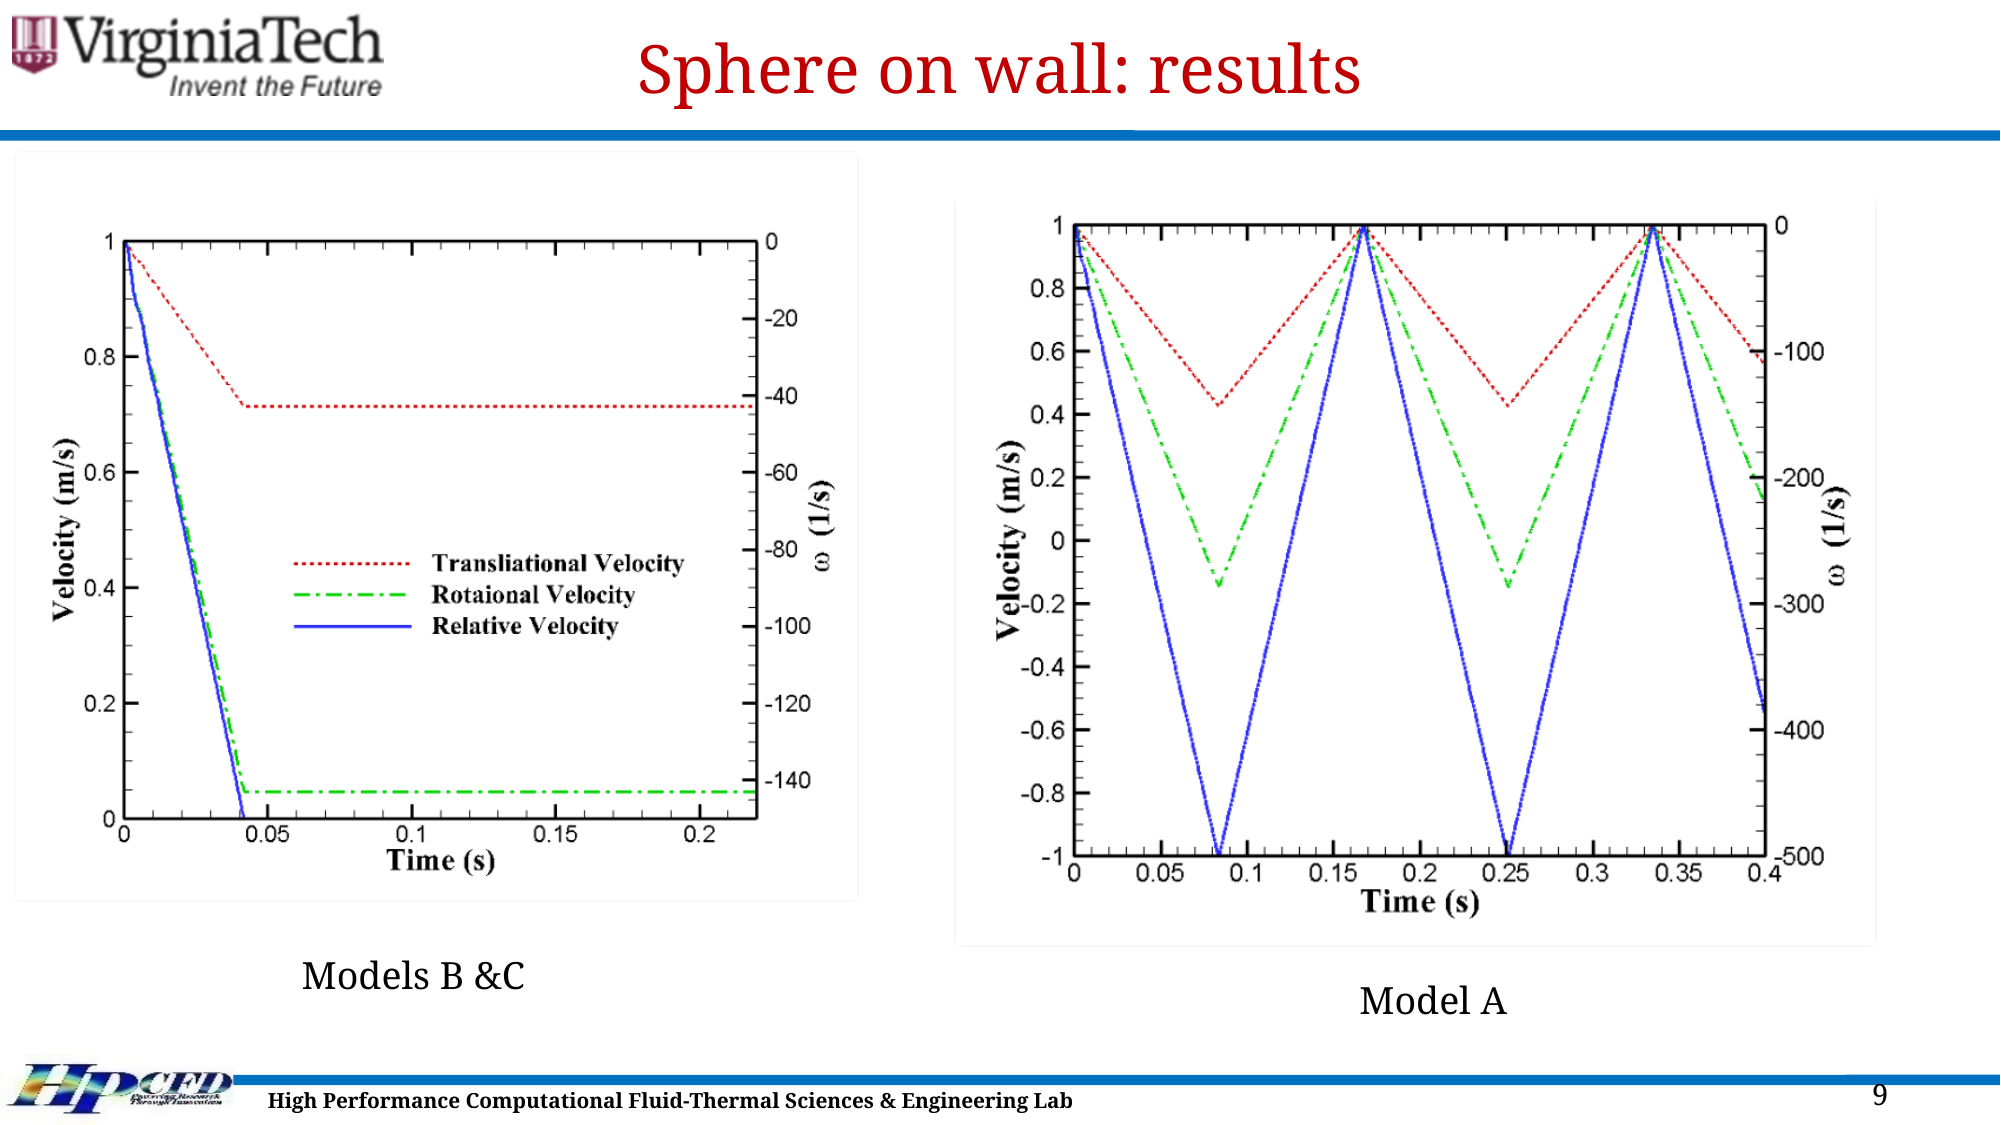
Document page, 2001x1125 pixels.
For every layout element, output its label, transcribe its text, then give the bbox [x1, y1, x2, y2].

picture [0, 1054, 234, 1125]
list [14, 151, 859, 902]
title Sphere on wall: results [324, 0, 1676, 135]
picture [12, 12, 324, 96]
text_box Models B &C [286, 944, 540, 1004]
text_box Model A [1344, 970, 1523, 1030]
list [954, 196, 1877, 947]
